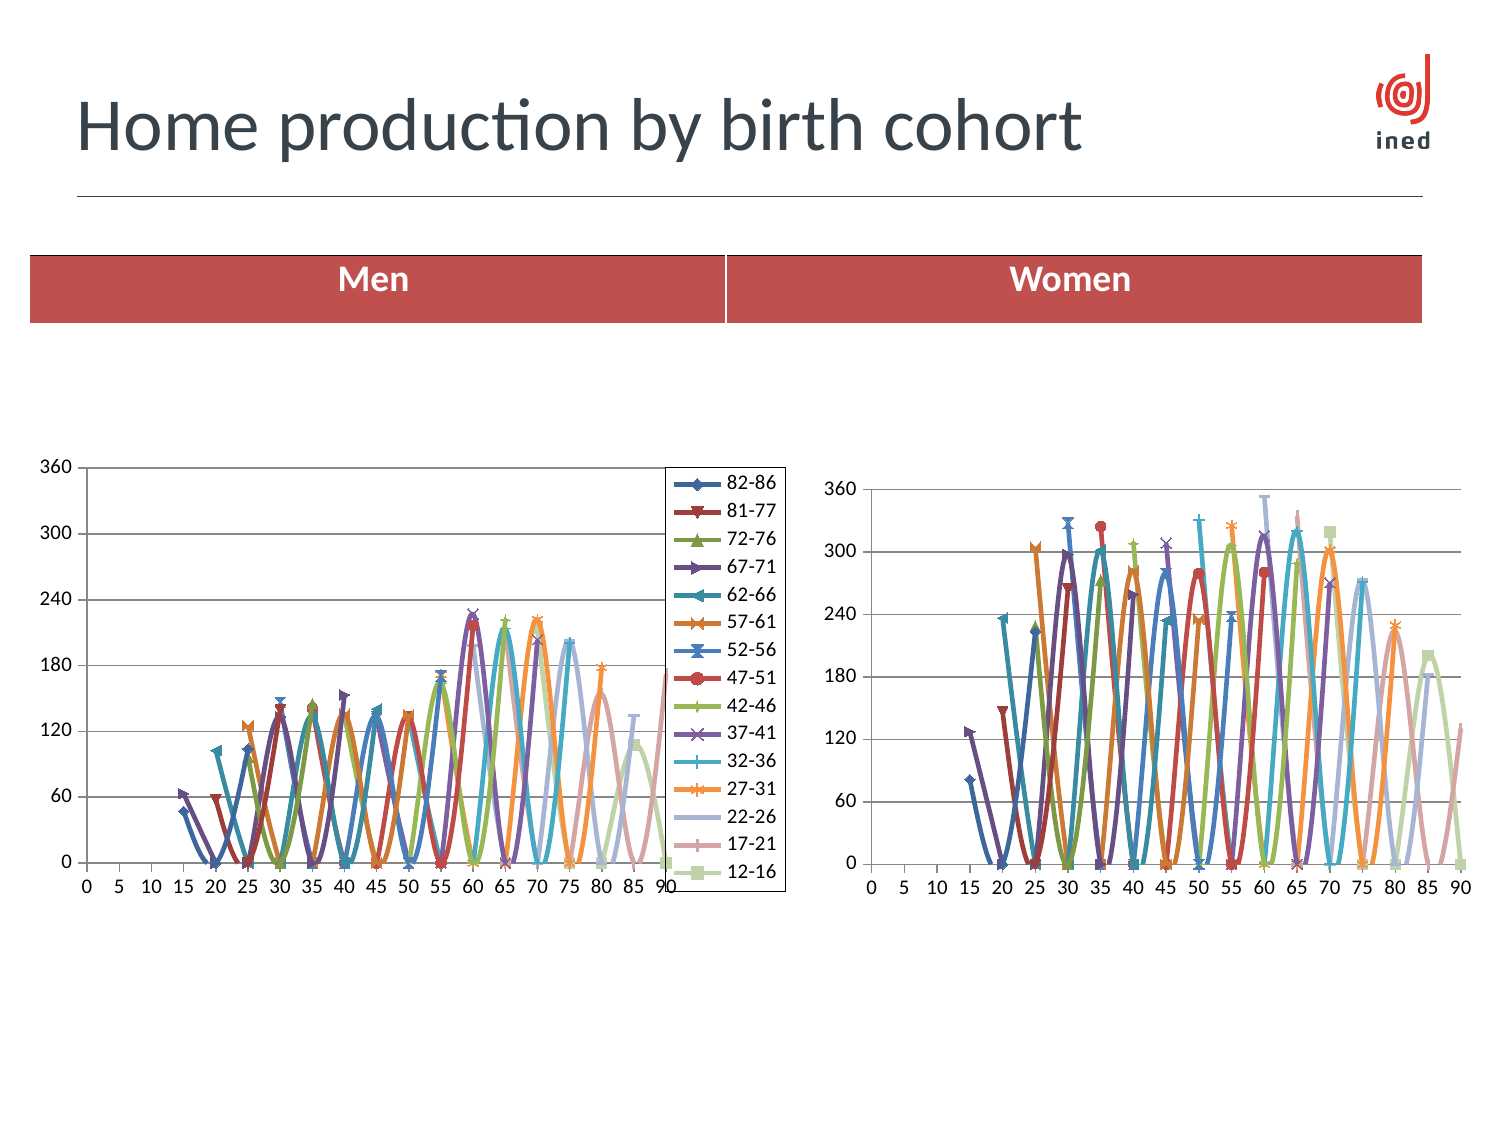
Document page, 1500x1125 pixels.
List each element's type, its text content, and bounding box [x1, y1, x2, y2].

title Home production by birth cohort [76, 44, 1318, 197]
picture [1376, 54, 1430, 149]
chart [29, 444, 1484, 907]
table_header Women [727, 256, 1422, 323]
table_header Men [30, 256, 725, 323]
